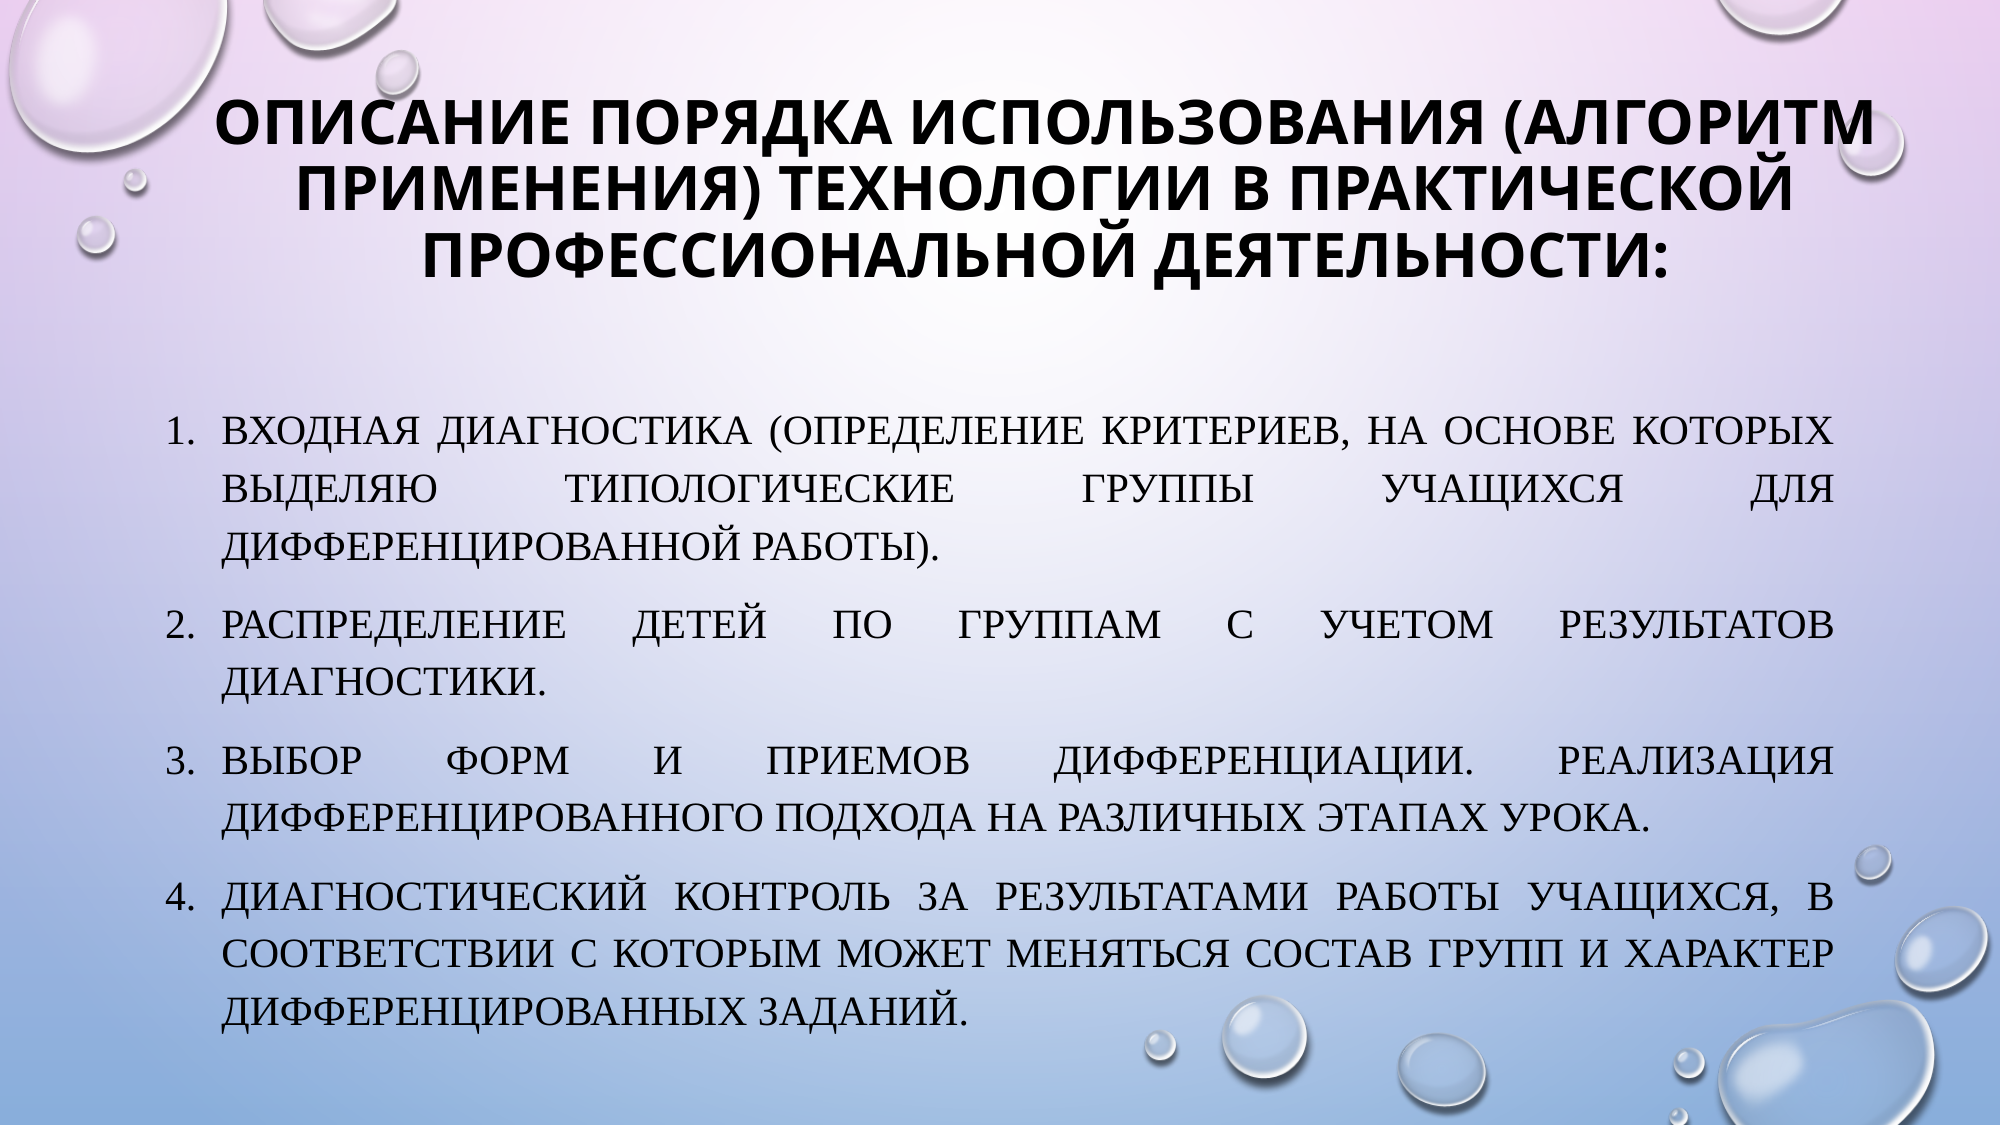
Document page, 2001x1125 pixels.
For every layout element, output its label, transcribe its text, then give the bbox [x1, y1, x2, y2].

title Описание порядка использования (алгоритм применения) технологии в практической профессиональной деятельности: [195, 59, 1896, 322]
picture [0, 0, 2000, 1125]
list ВХОДНАЯ ДИАГНОСТИКА (ОПРЕДЕЛЕНИЕ КРИТЕРИЕВ, НА ОСНОВЕ КОТОРЫХ ВЫДЕЛЯЮ ТИПОЛОГИЧЕСКИЕ ГРУППЫ УЧАЩИХСЯ ДЛЯ ДИФФЕРЕНЦИРОВАННОЙ РАБОТЫ). РАСПРЕДЕЛЕНИЕ ДЕТЕЙ ПО ГРУППАМ С УЧЕТОМ РЕЗУЛЬТАТОВ ДИАГНОСТИКИ. ВЫБОР ФОРМ И ПРИЕМОВ ДИФФЕРЕНЦИАЦИИ. РЕАЛИЗАЦИЯ ДИФФЕРЕНЦИРОВАННОГО ПОДХОДА НА РАЗЛИЧНЫХ ЭТАПАХ УРОКА. ДИАГНОСТИЧЕСКИЙ КОНТРОЛЬ ЗА РЕЗУЛЬТАТАМИ РАБОТЫ УЧАЩИХСЯ, В СООТВЕТСТВИИ С КОТОРЫМ МОЖЕТ МЕНЯТЬСЯ СОСТАВ ГРУПП И ХАРАКТЕР ДИФФЕРЕНЦИРОВАННЫХ ЗАДАНИЙ. [150, 388, 1850, 950]
